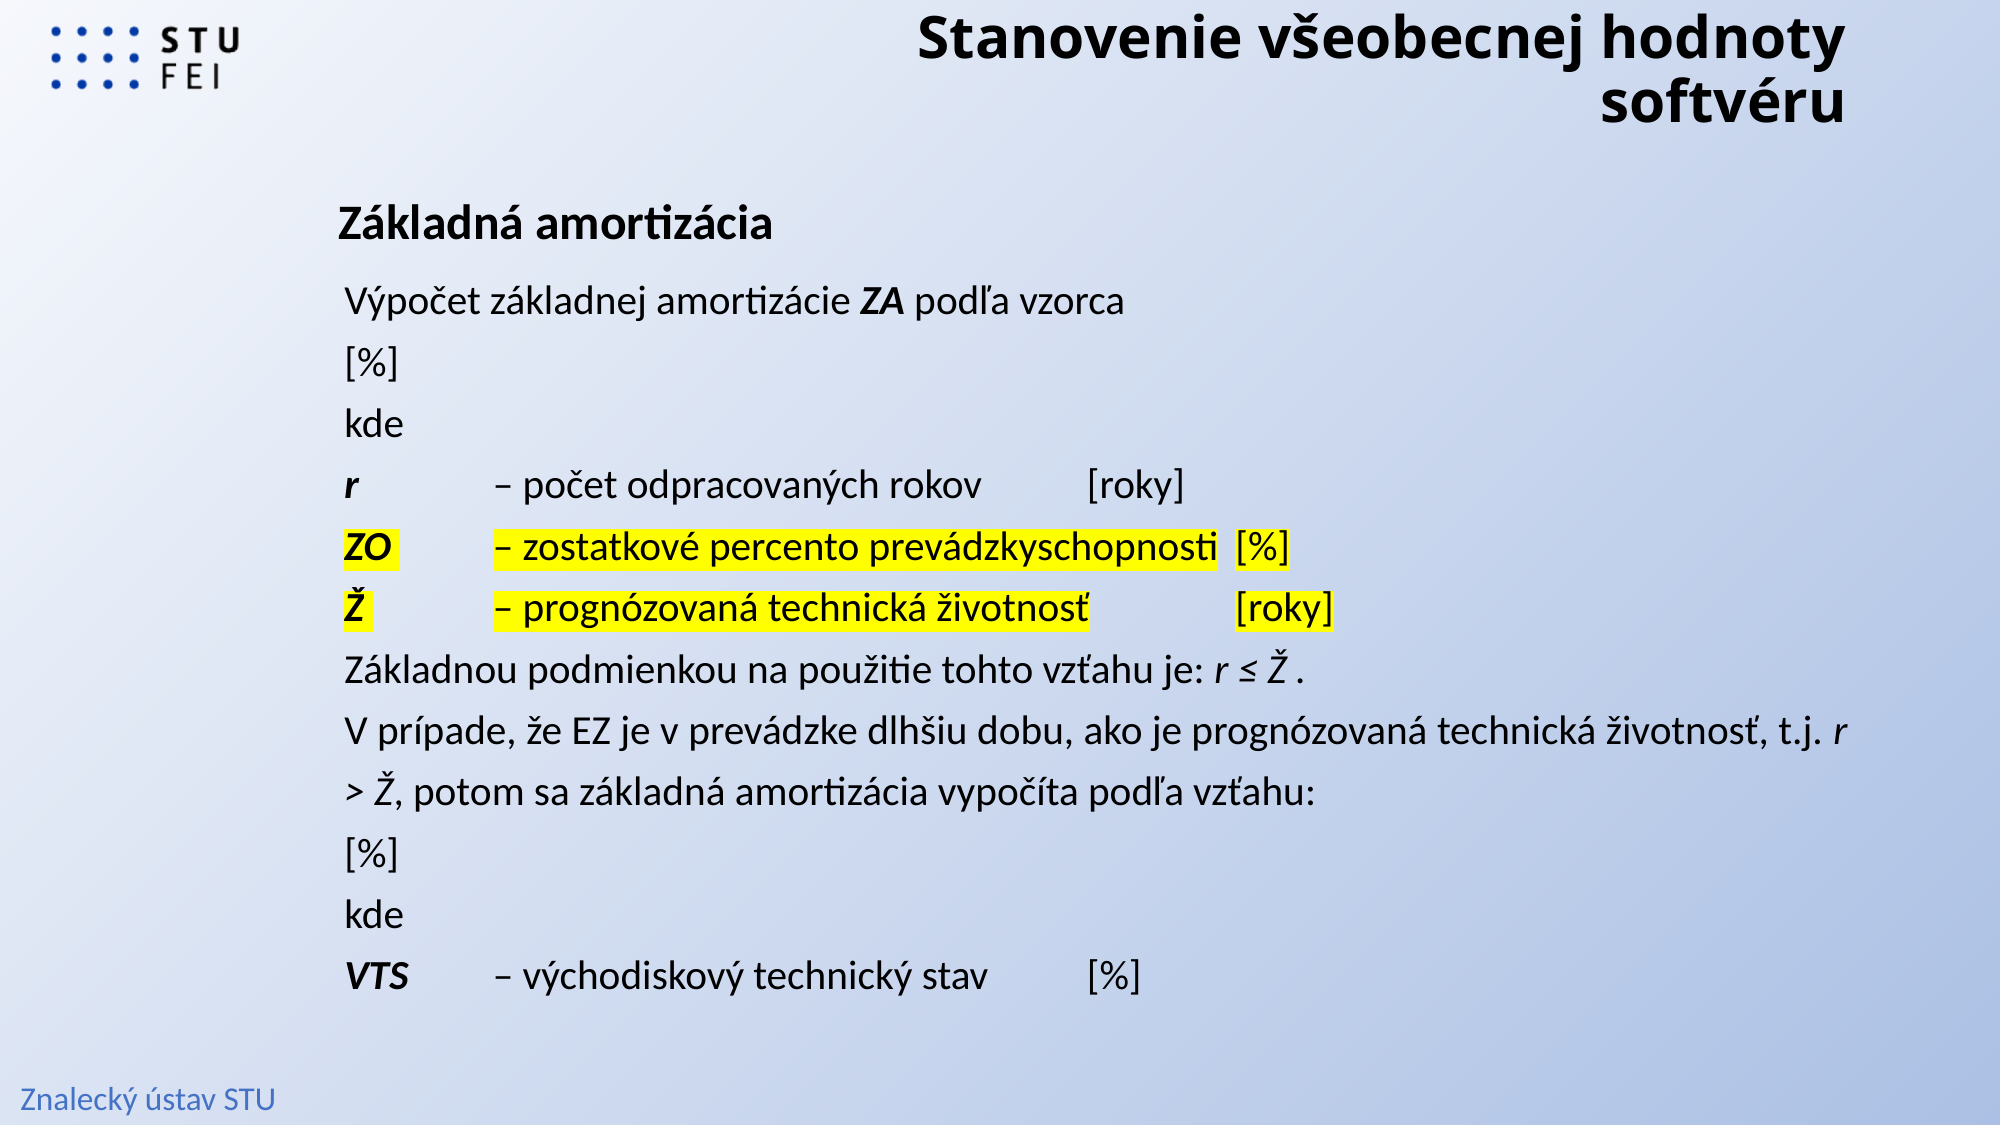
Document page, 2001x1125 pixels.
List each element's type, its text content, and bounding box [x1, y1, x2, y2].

title Stanovenie všeobecnej hodnoty softvéru [830, 0, 1863, 144]
text_box Znalecký ústav STU [5, 1069, 292, 1125]
picture [0, 0, 286, 119]
